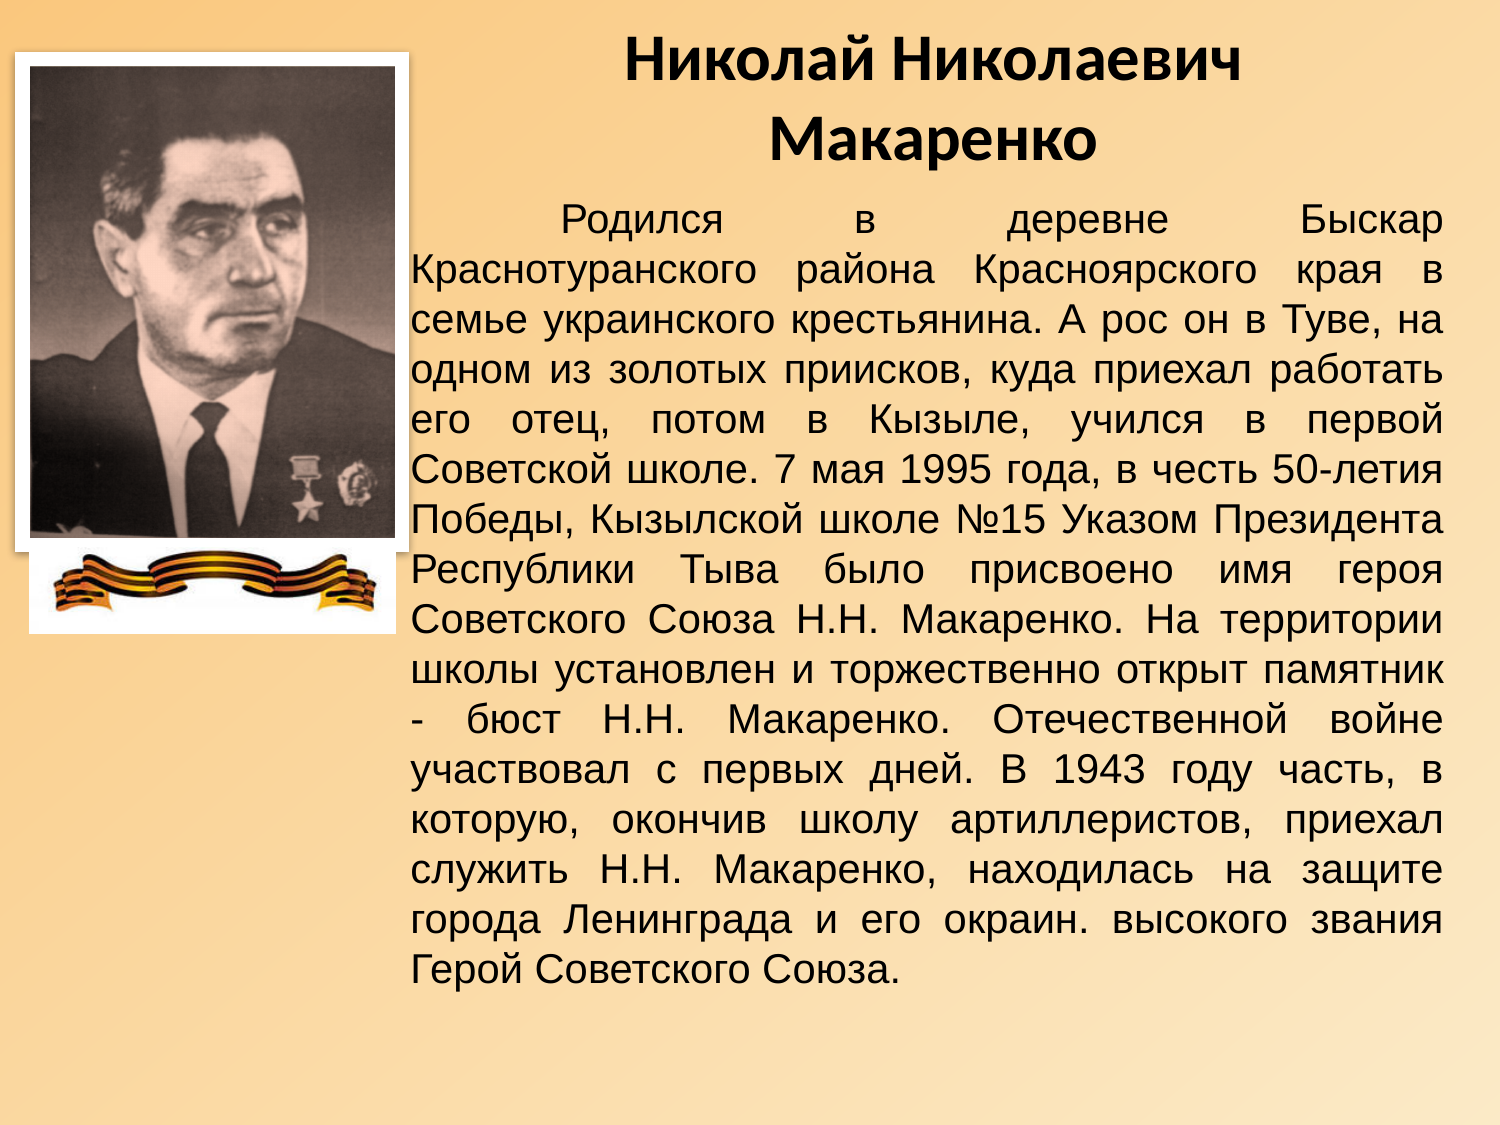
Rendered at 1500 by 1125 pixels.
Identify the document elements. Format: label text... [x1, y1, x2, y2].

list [0, 119, 448, 485]
title Николай Николаевич Макаренко [442, 0, 1425, 184]
text_box Родился в деревне Быскар Краснотуранского района Красноярского края в семье украинского крестьянина. А рос он в Туве, на одном из золотых приисков, куда приехал работать его отец, потом в Кызыле, учился в первой Советской школе. 7 мая 1995 года, в честь 50-летия Победы, Кызылской школе №15 Указом Президента Республики Тыва было присвоено имя героя Советского Союза Н.Н. Макаренко. На территории школы установлен и торжественно открыт памятник - бюст Н.Н. Макаренко. Отечественной войне участвовал с первых дней. В 1943 году часть, в которую, окончив школу артиллеристов, приехал служить Н.Н. Макаренко, находилась на защите города Ленинграда и его окраин. высокого звания Герой Советского Союза. [395, 184, 1459, 1000]
picture [29, 538, 396, 634]
